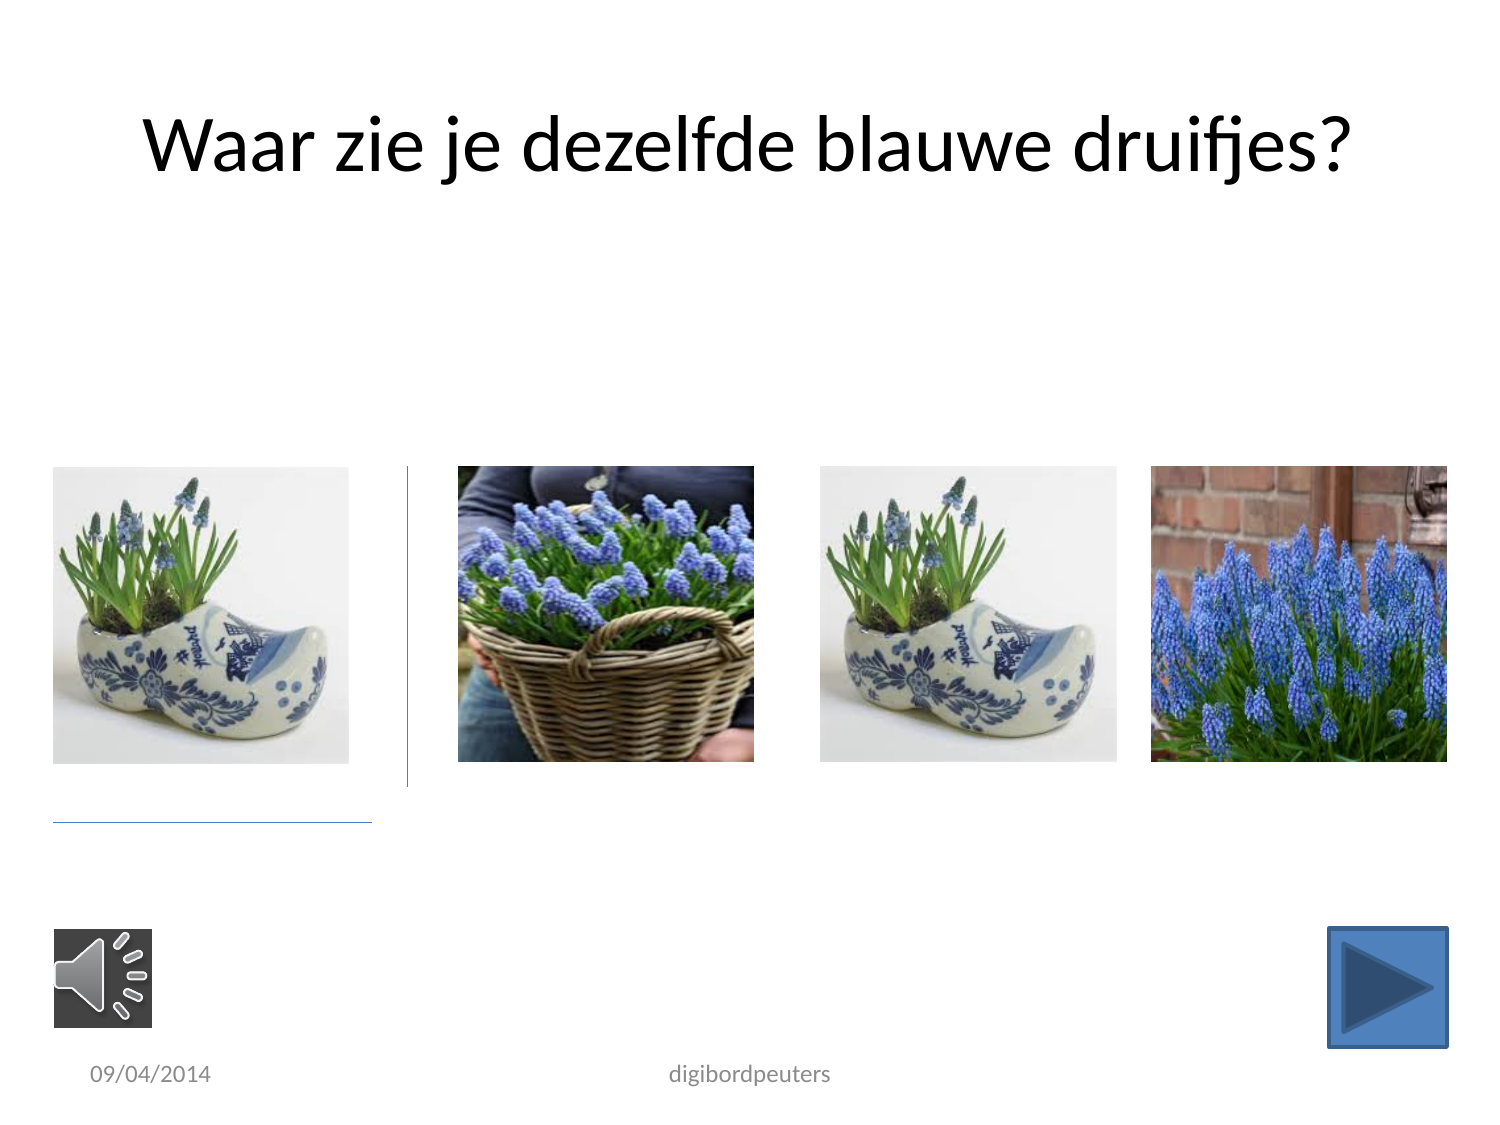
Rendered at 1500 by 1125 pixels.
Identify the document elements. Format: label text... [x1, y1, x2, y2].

picture [820, 466, 1117, 762]
picture [1151, 465, 1448, 762]
footer digibordpeuters [512, 1042, 988, 1103]
picture [458, 466, 755, 762]
picture [52, 467, 349, 764]
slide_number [75, 1042, 425, 1103]
title Waar zie je dezelfde blauwe druifjes? [75, 45, 1425, 233]
text_box [1327, 926, 1449, 1049]
picture [52, 928, 154, 1029]
